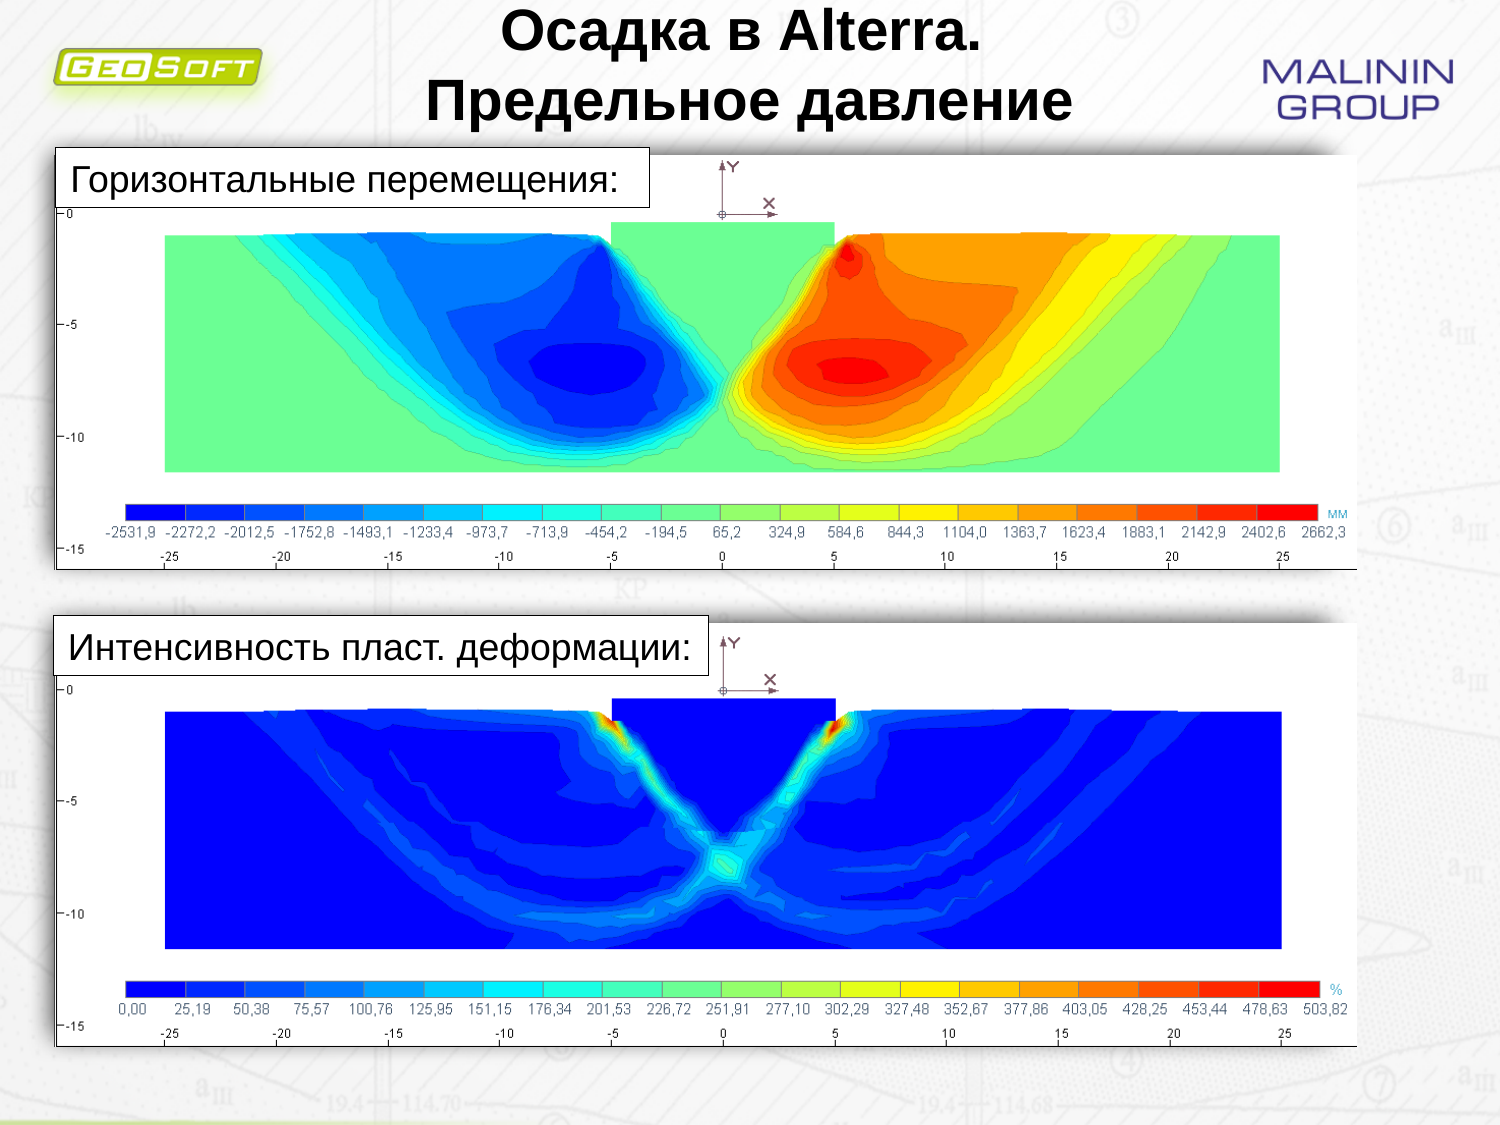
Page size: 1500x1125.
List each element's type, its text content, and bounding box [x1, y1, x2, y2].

text_box Горизонтальные перемещения: [55, 147, 650, 153]
picture [0, 0, 1500, 45]
title Осадка в Alterra. Предельное давление [0, 45, 1500, 149]
picture [0, 149, 1500, 1125]
text_box Интенсивность пласт. деформации: [53, 615, 709, 622]
